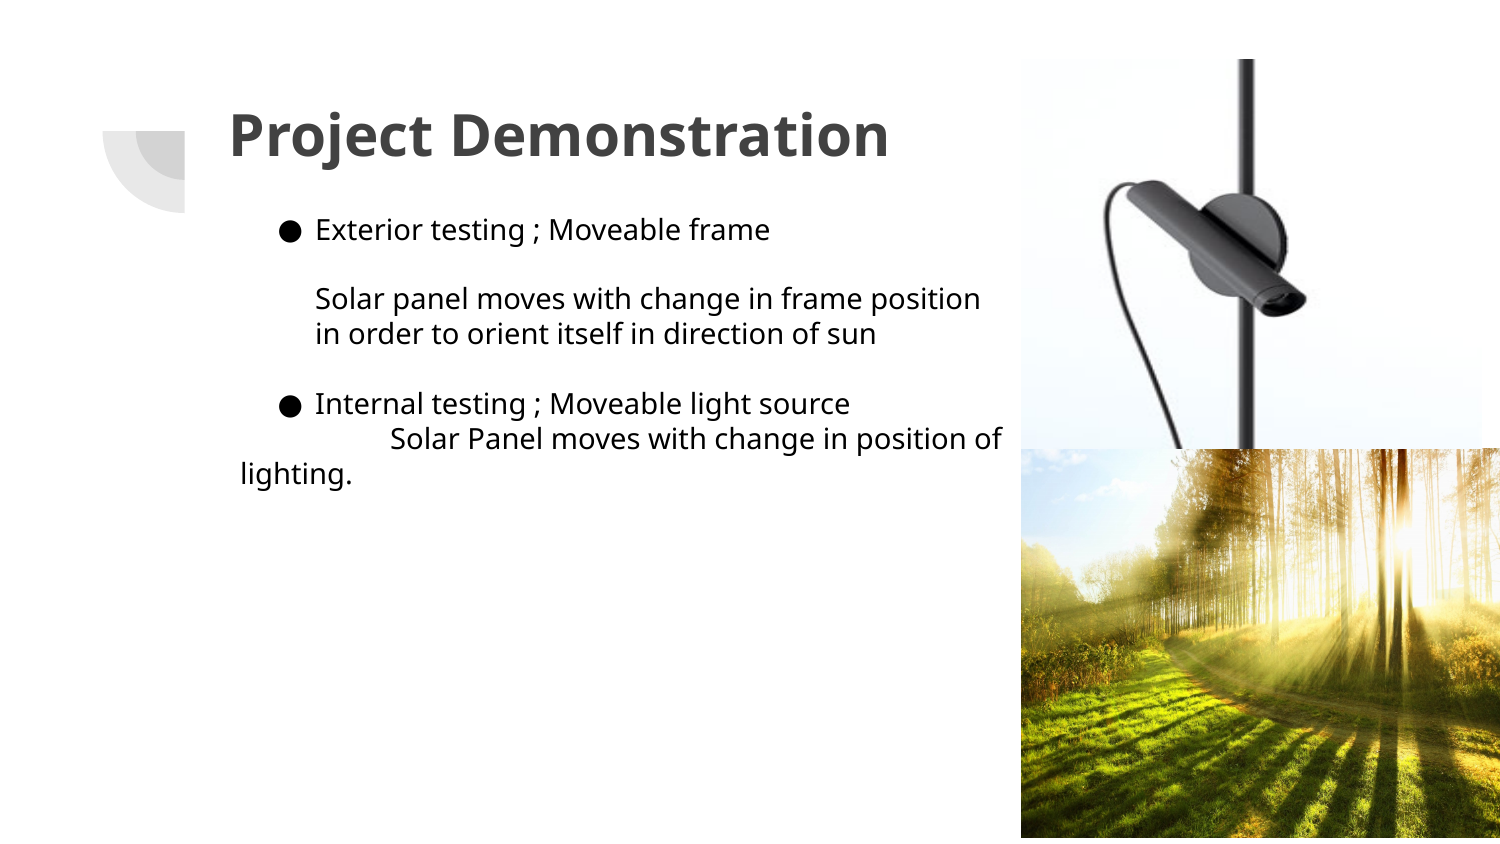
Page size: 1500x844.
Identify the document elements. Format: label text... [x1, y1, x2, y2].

picture [1021, 58, 1500, 838]
text_box Exterior testing ; Moveable frame Solar panel moves with change in frame position in order to orient itself in direction of sun Internal testing ; Moveable light source Solar Panel moves with change in position of lighting. [225, 195, 1016, 541]
title Project Demonstration [213, 82, 1016, 247]
